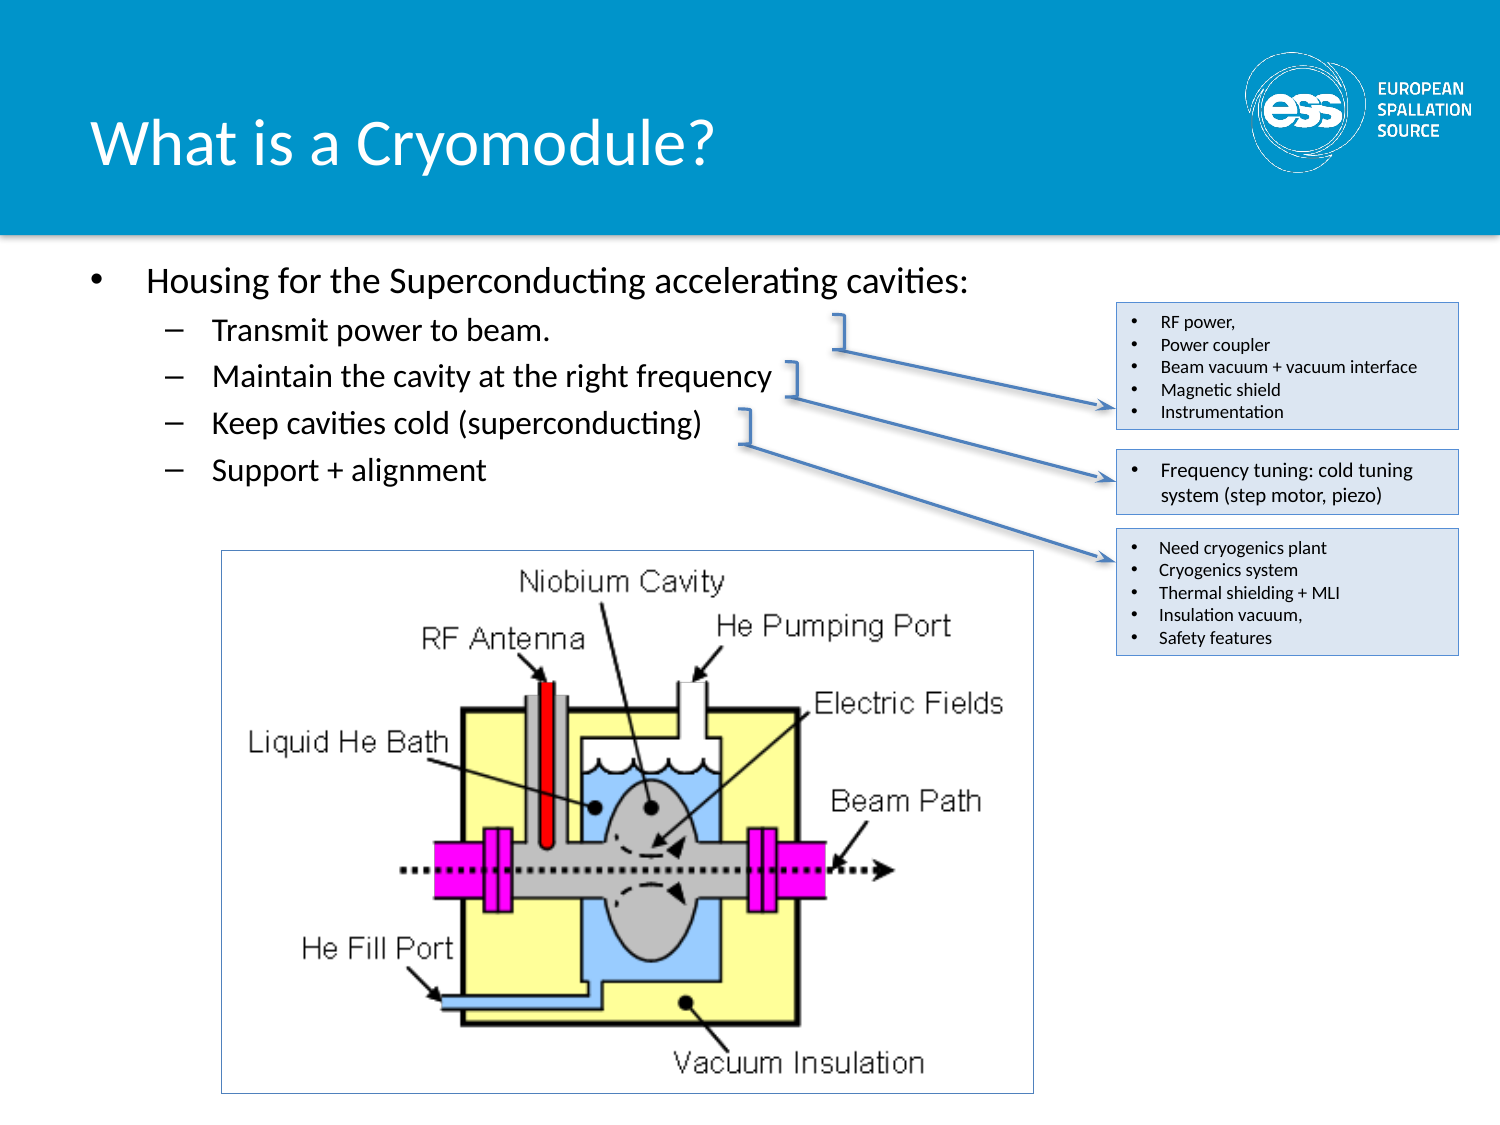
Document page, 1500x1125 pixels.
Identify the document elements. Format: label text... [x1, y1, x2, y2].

picture [1264, 94, 1342, 127]
picture [1389, 104, 1393, 115]
picture [1409, 104, 1415, 115]
picture [1379, 83, 1385, 94]
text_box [750, 426, 1117, 563]
text_box [738, 406, 753, 447]
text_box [796, 379, 1117, 483]
picture [1423, 83, 1430, 94]
picture [1400, 83, 1407, 94]
picture [1418, 104, 1423, 115]
picture [1432, 125, 1438, 136]
title What is a Cryomodule? [75, 45, 1247, 233]
text_box Frequency tuning: cold tuning system (step motor, piezo) [1122, 449, 1459, 515]
picture [1443, 86, 1450, 93]
text_box RF power, Power coupler Beam vacuum + vacuum interface Magnetic shield Instrumentation [1116, 302, 1459, 430]
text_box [844, 331, 1117, 378]
text_box [832, 312, 847, 352]
picture [1422, 125, 1428, 134]
picture [221, 550, 1034, 1095]
picture [1454, 83, 1458, 94]
text_box Need cryogenics plant Cryogenics system Thermal shielding + MLI Insulation vacuum, Safety features [1116, 528, 1459, 656]
picture [1398, 109, 1406, 115]
list Housing for the Superconducting accelerating cavities: Transmit power to beam. Maintain the cavity at the right frequency Keep cavities cold (superconducting) Support + alignment [75, 248, 1425, 1125]
text_box [784, 359, 800, 400]
picture [1436, 104, 1444, 115]
